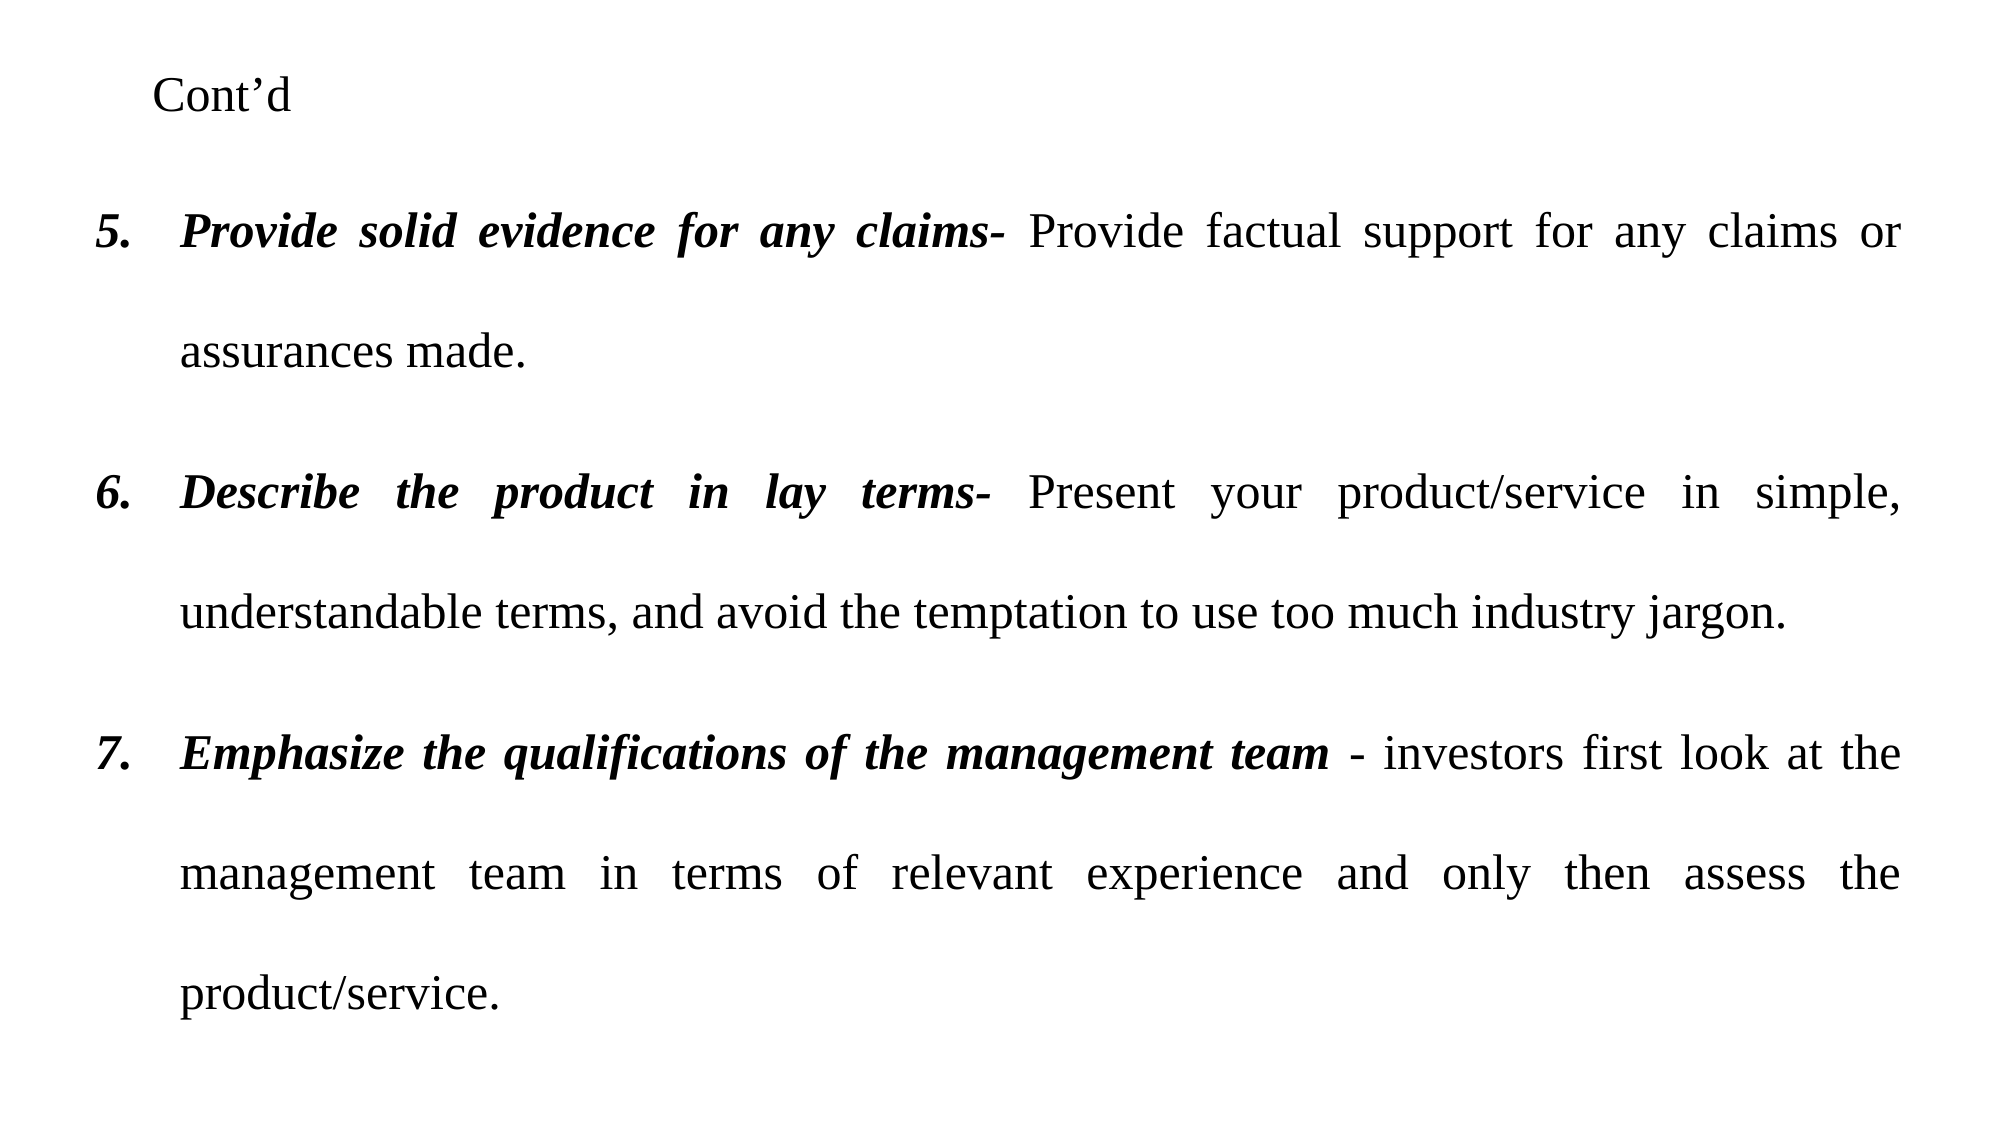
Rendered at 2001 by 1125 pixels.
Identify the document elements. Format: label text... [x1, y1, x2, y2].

title Cont’d [137, 59, 1863, 130]
list Provide solid evidence for any claims- Provide factual support for any claims or assurances made. Describe the product in lay terms- Present your product/service in simple, understandable terms, and avoid the temptation to use too much industry jargon. Emphasize the qualifications of the management team - investors first look at the management team in terms of relevant experience and only then assess the product/service. [80, 130, 1918, 1066]
